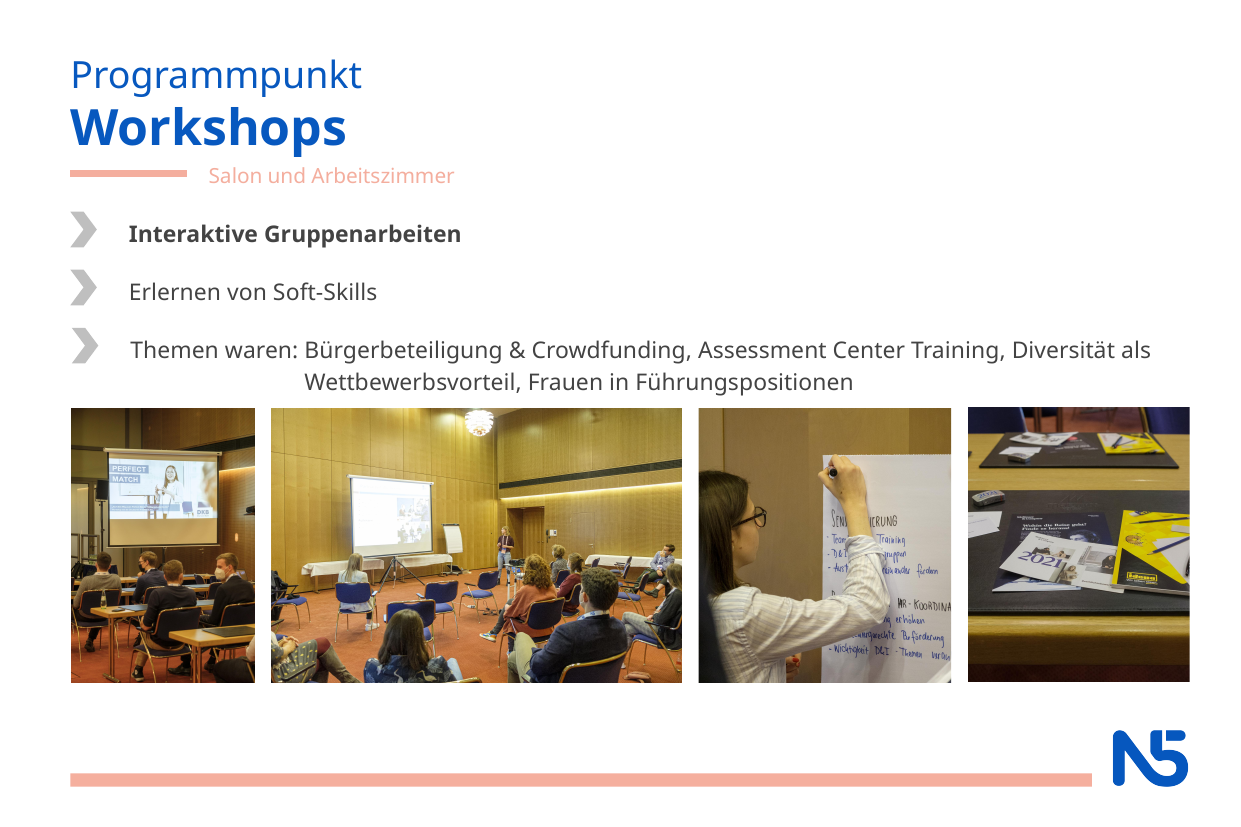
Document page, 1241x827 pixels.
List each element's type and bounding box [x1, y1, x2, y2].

picture [271, 408, 682, 683]
picture [967, 406, 1190, 683]
text_box [70, 50, 1177, 189]
picture [1110, 727, 1192, 790]
text_box [71, 323, 1192, 400]
text_box [70, 773, 1092, 787]
text_box [70, 207, 1190, 254]
picture [698, 408, 952, 683]
text_box [70, 265, 1190, 312]
picture [71, 408, 255, 683]
